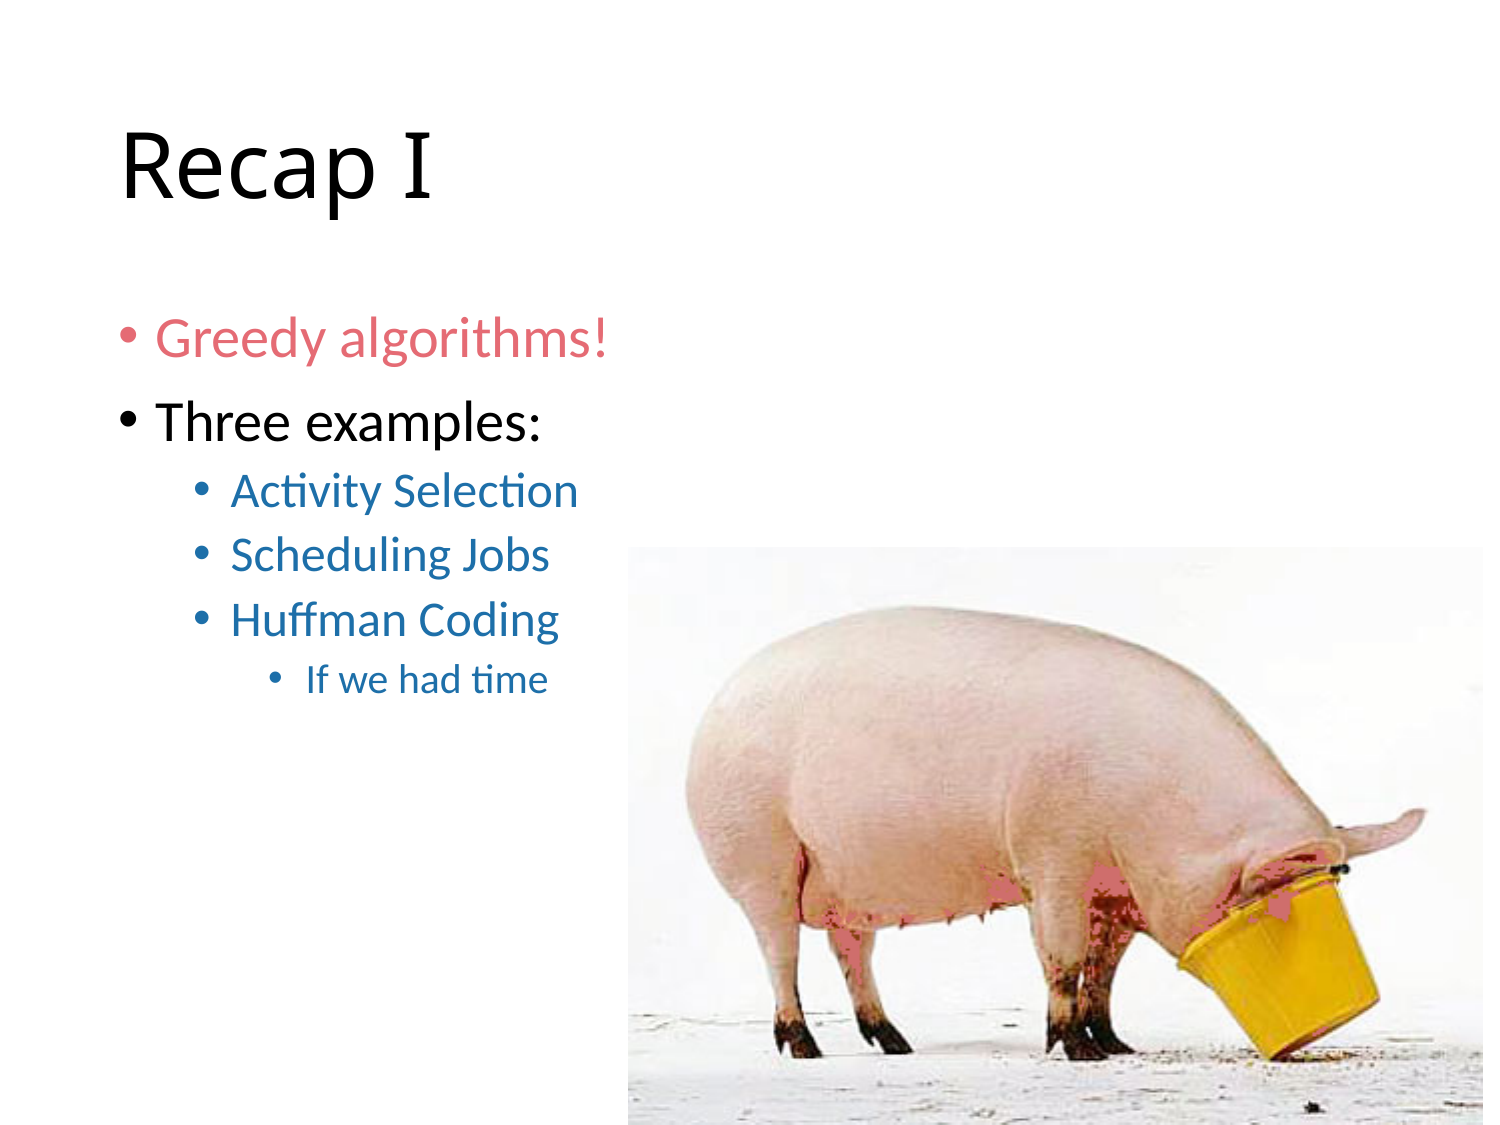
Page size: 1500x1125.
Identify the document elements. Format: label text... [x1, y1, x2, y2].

picture [628, 547, 1483, 1125]
list Greedy algorithms! Three examples: Activity Selection Scheduling Jobs Huffman Coding If we had time [103, 299, 1397, 1014]
title Recap I [103, 59, 1397, 278]
